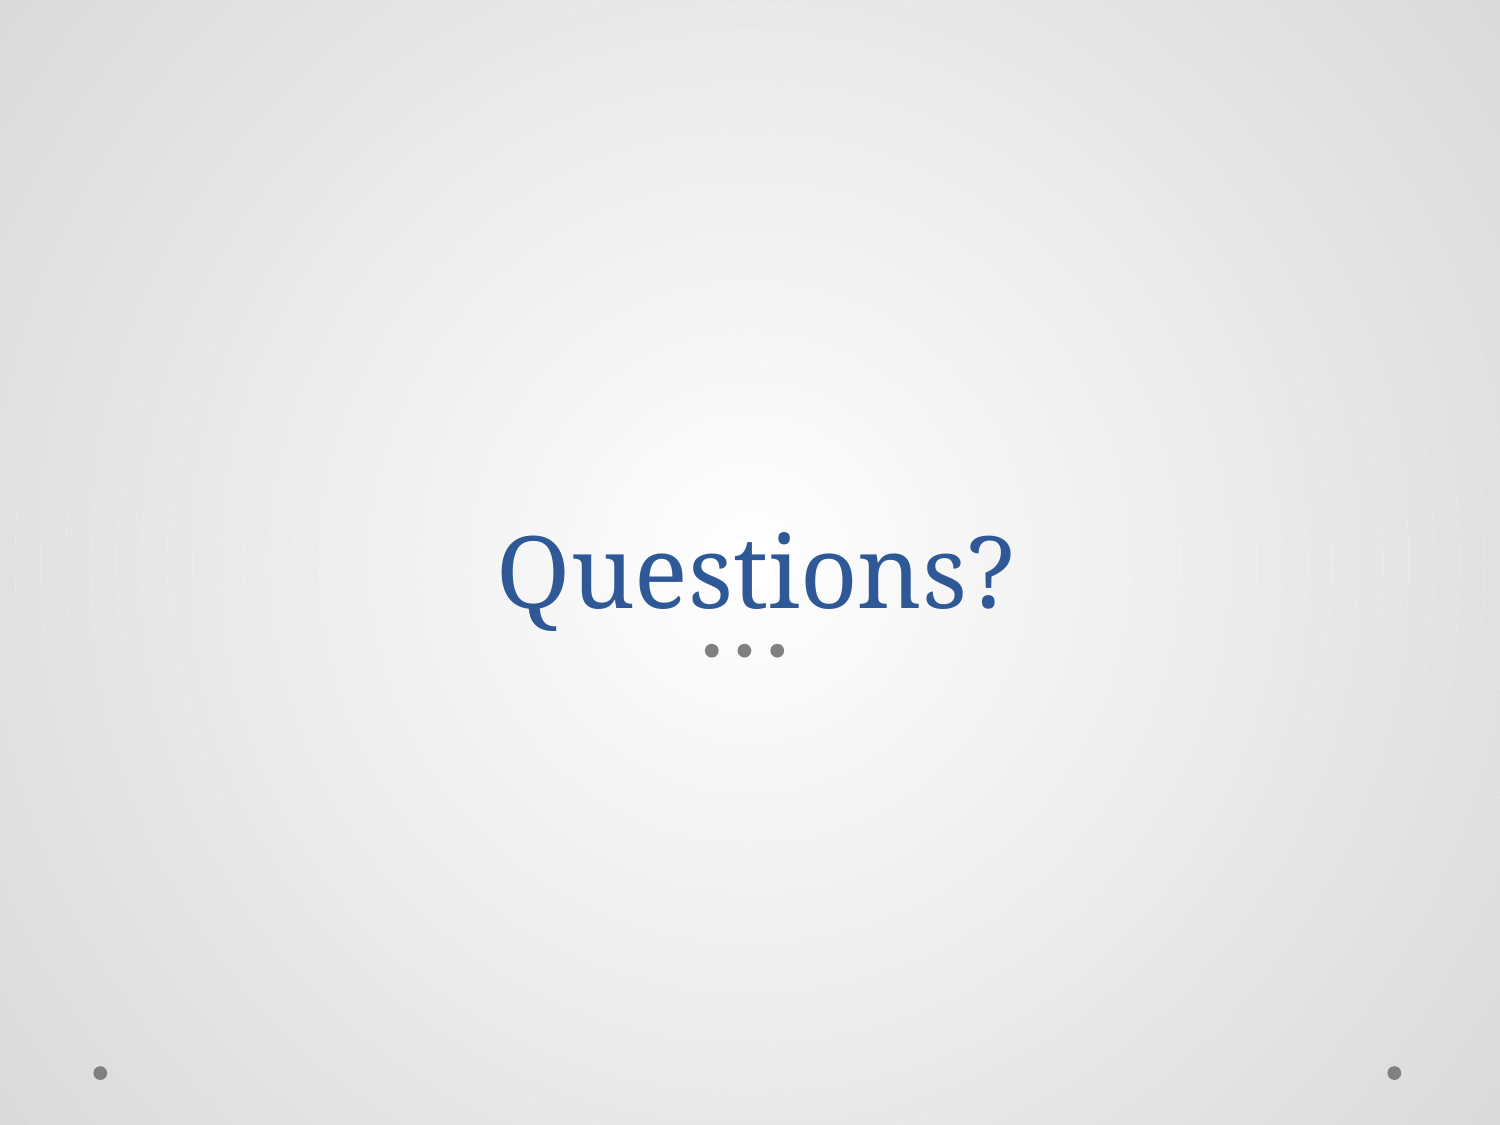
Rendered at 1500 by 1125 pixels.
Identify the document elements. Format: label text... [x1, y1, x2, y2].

title Questions? [118, 224, 1394, 636]
